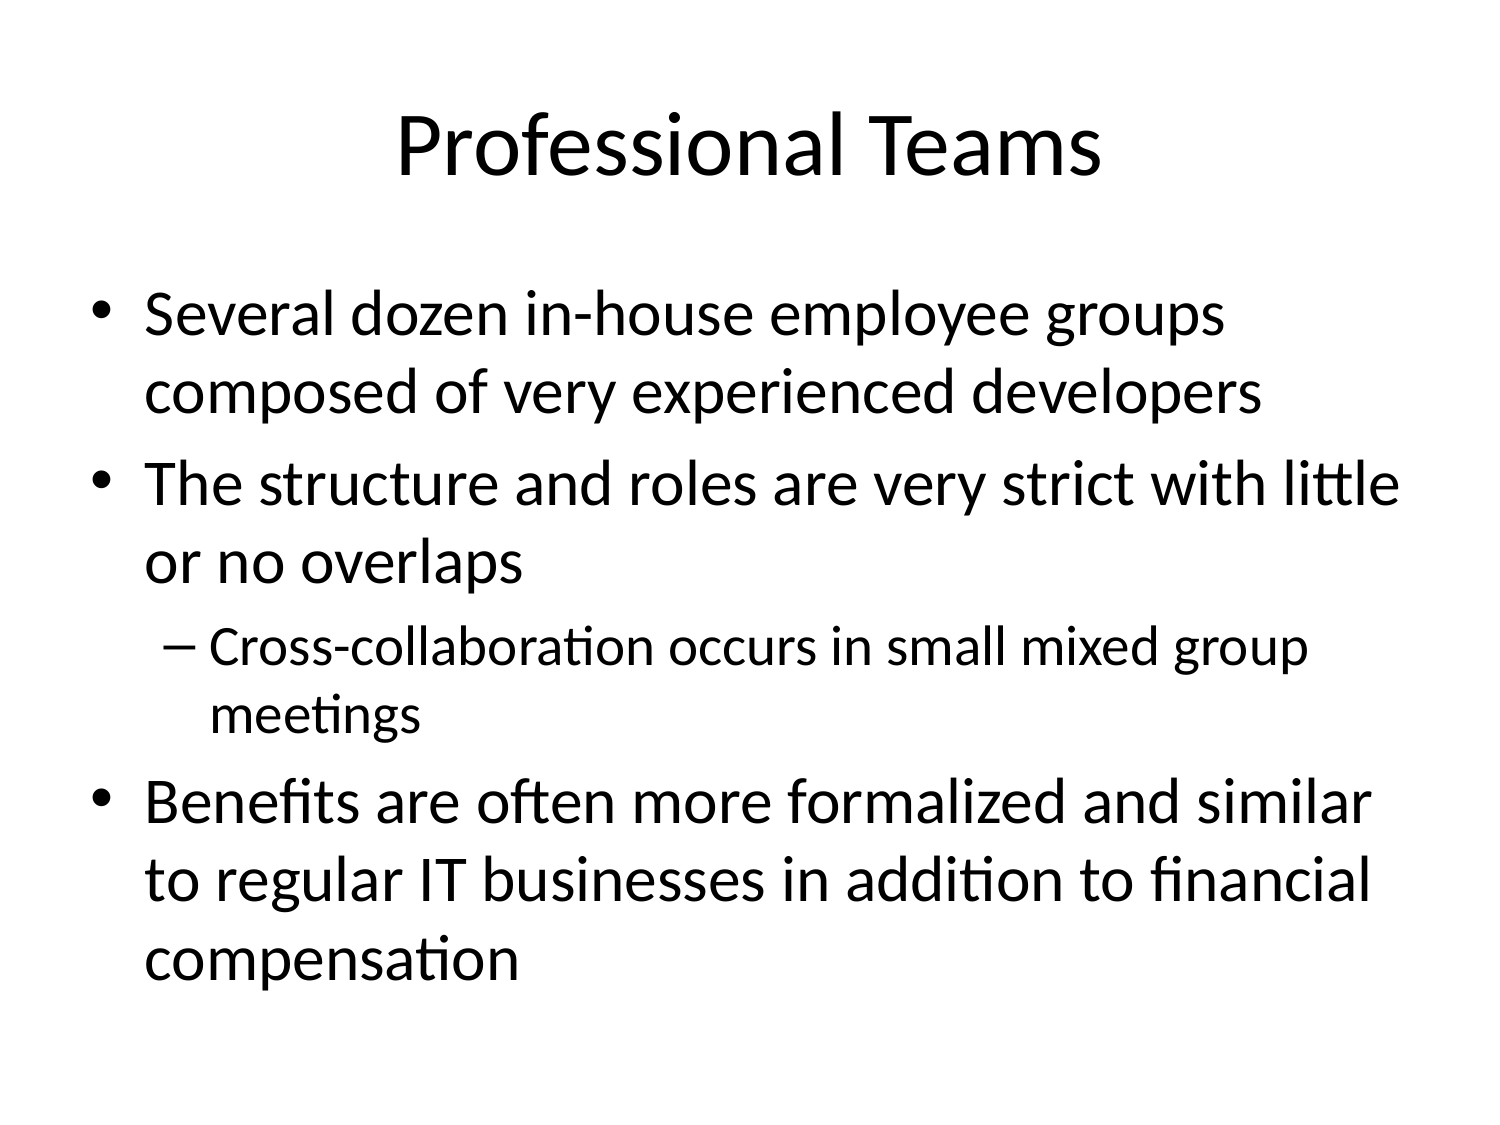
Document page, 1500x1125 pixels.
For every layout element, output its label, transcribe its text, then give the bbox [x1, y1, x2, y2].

list Several dozen in-house employee groups composed of very experienced developers The structure and roles are very strict with little or no overlaps Cross-collaboration occurs in small mixed group meetings Benefits are often more formalized and similar to regular IT businesses in addition to financial compensation [75, 262, 1425, 1005]
title Professional Teams [75, 45, 1425, 233]
